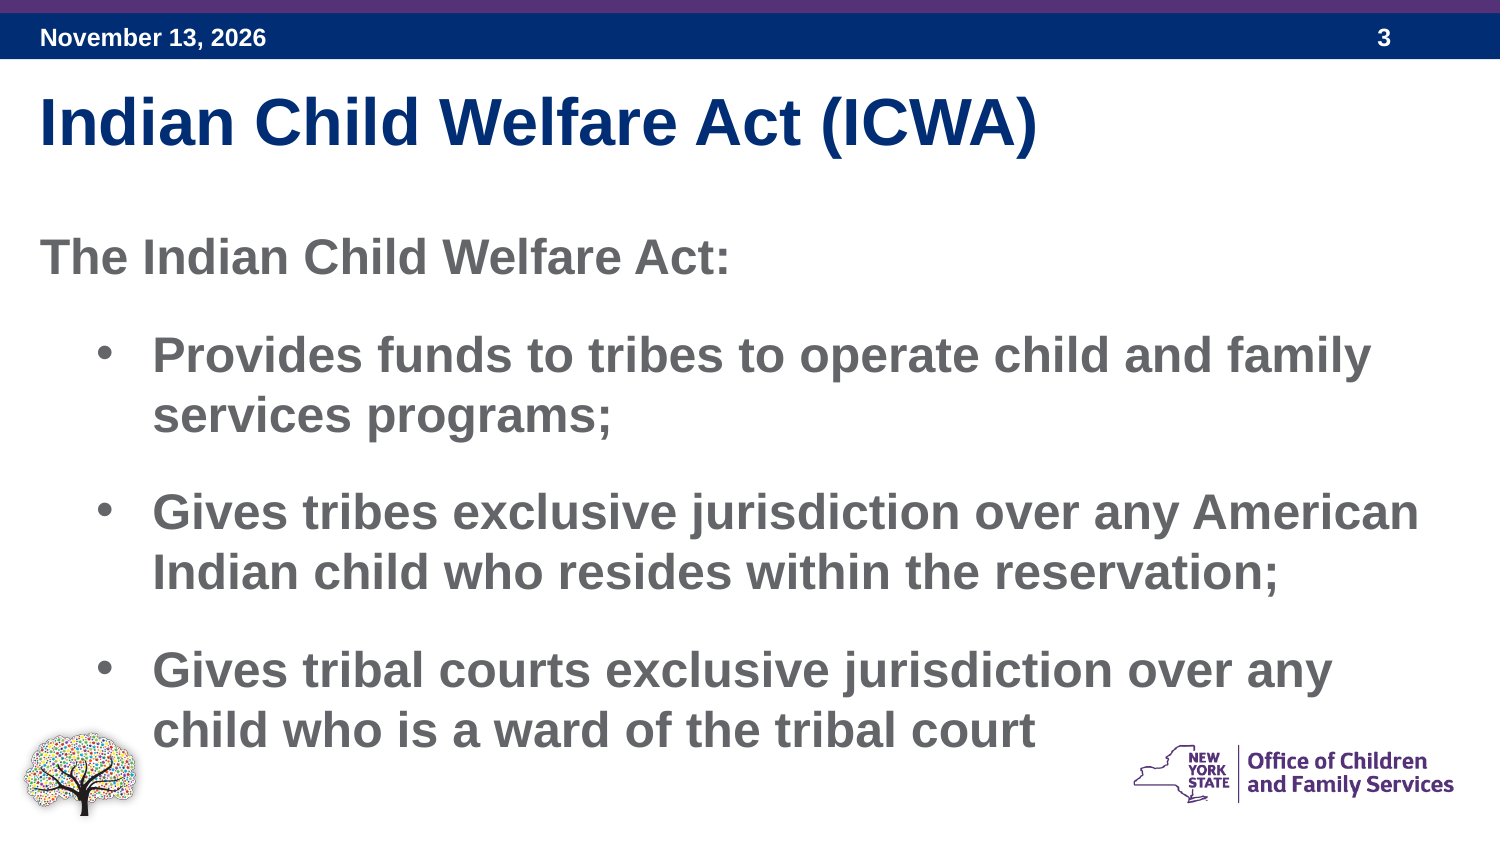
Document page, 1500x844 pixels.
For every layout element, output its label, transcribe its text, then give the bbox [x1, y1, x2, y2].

list Indian Child Welfare Act (ICWA) [24, 71, 1450, 177]
list The Indian Child Welfare Act: Provides funds to tribes to operate child and family services programs; Gives tribes exclusive jurisdiction over any American Indian child who resides within the reservation; Gives tribal courts exclusive jurisdiction over any child who is a ward of the tribal court [24, 217, 1450, 722]
picture [23, 732, 137, 816]
picture [1123, 734, 1463, 813]
